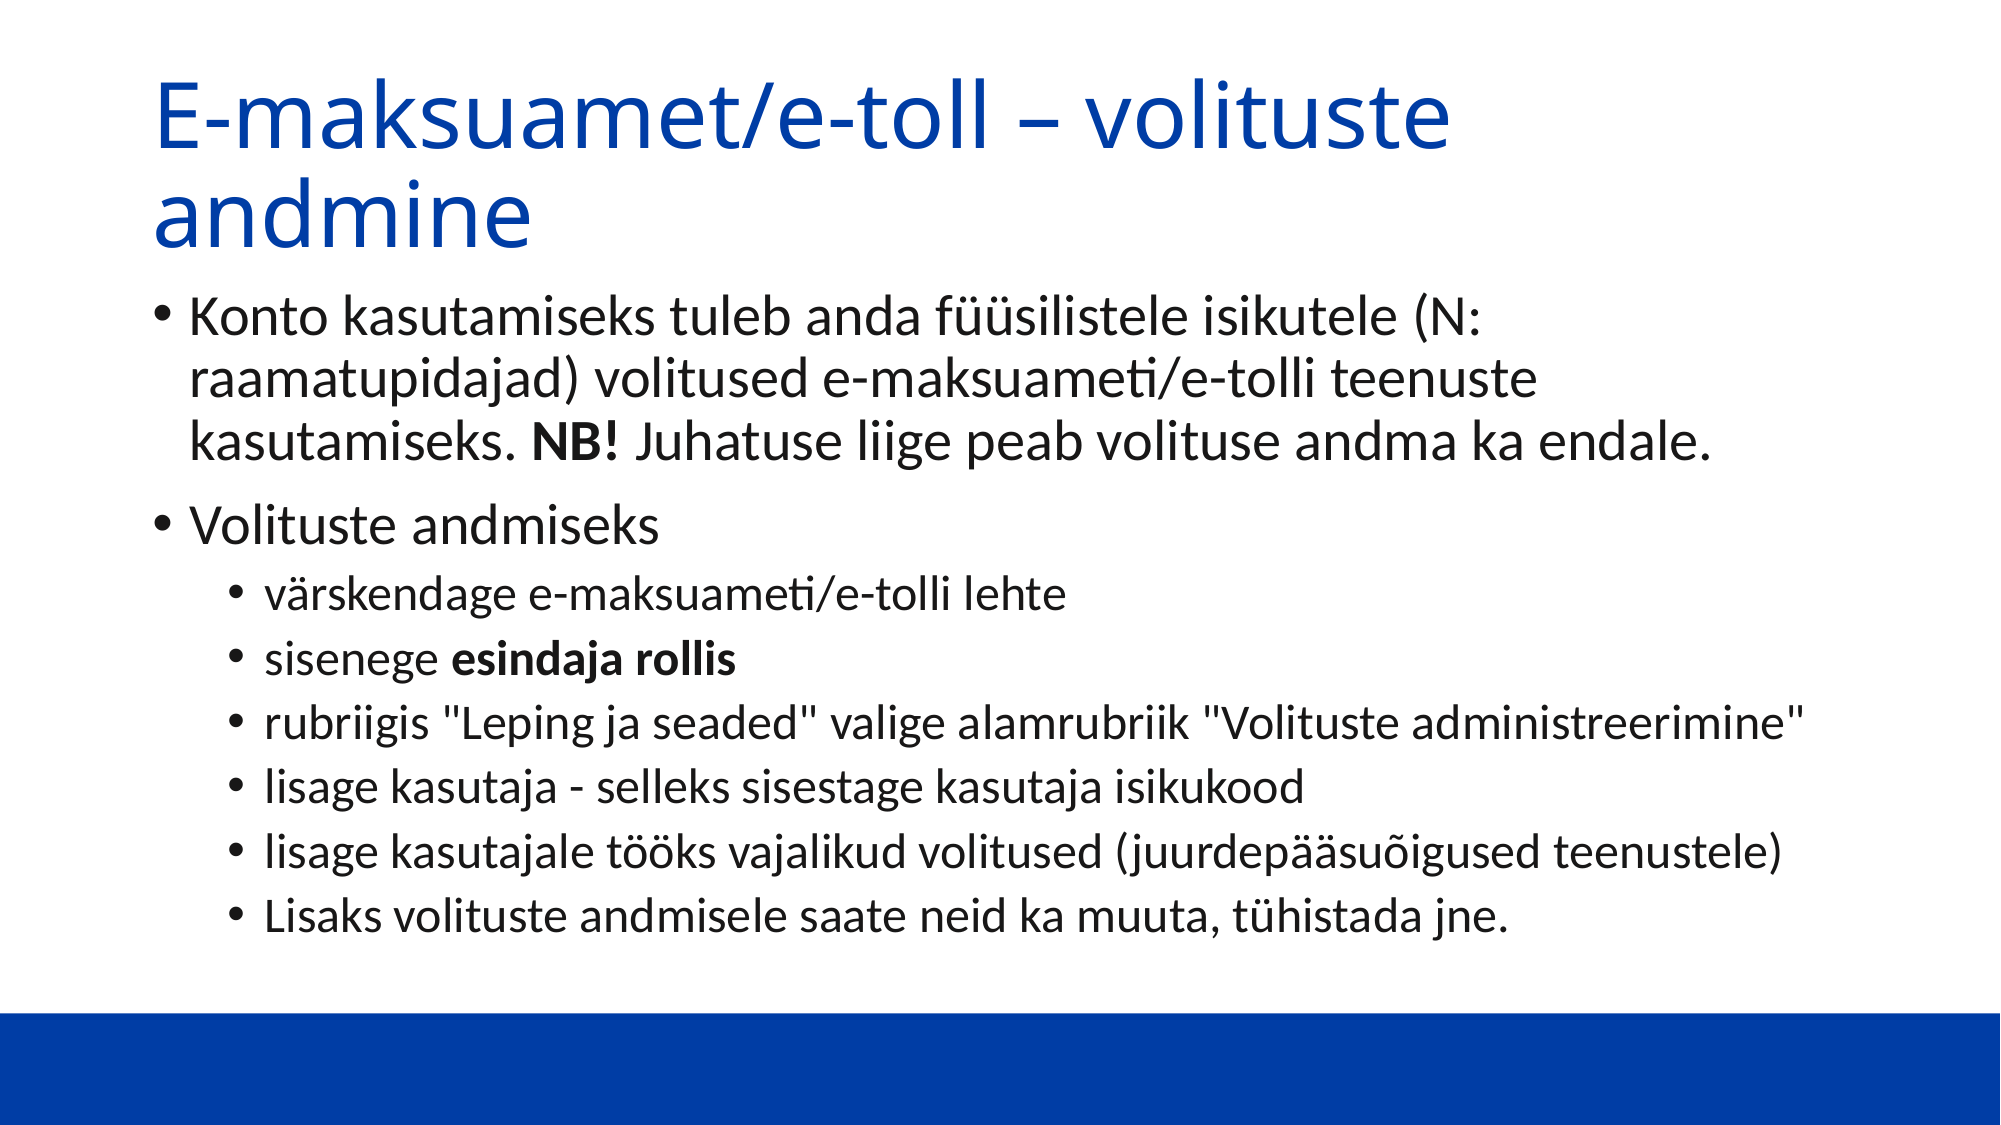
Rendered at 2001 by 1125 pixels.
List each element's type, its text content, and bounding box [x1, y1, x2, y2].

title E-maksuamet/e-toll – volituste andmine [137, 59, 1863, 277]
footer [0, 1013, 2000, 1125]
list Konto kasutamiseks tuleb anda füüsilistele isikutele (N: raamatupidajad) volitused e-maksuameti/e-tolli teenuste kasutamiseks. NB! Juhatuse liige peab volituse andma ka endale. Volituste andmiseks värskendage e-maksuameti/e-tolli lehte sisenege esindaja rollis rubriigis "Leping ja seaded" valige alamrubriik "Volituste administreerimine" lisage kasutaja - selleks sisestage kasutaja isikukood lisage kasutajale tööks vajalikud volitused (juurdepääsuõigused teenustele) Lisaks volituste andmisele saate neid ka muuta, tühistada jne. [137, 277, 1863, 992]
